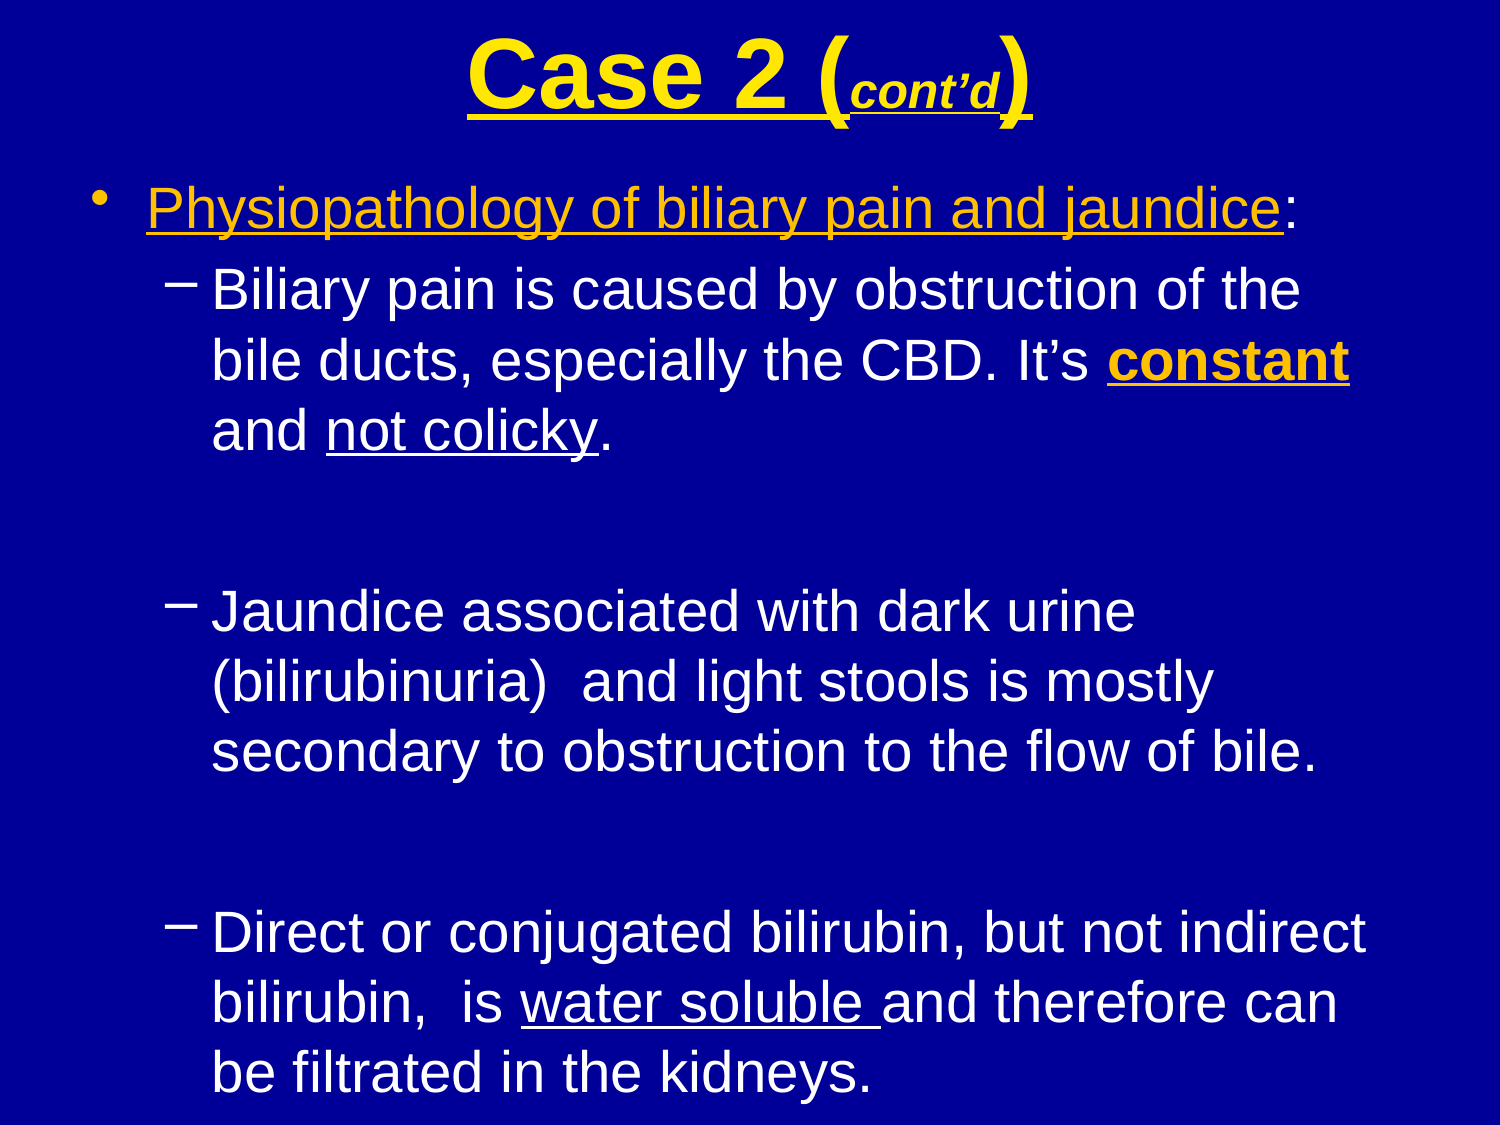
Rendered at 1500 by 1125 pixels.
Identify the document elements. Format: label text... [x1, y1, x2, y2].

title Case 2 (cont’d) [74, 0, 1426, 138]
list Physiopathology of biliary pain and jaundice: Biliary pain is caused by obstruction of the bile ducts, especially the CBD. It’s constant and not colicky. Jaundice associated with dark urine (bilirubinuria) and light stools is mostly secondary to obstruction to the flow of bile. Direct or conjugated bilirubin, but not indirect bilirubin, is water soluble and therefore can be filtrated in the kidneys. [74, 162, 1426, 1101]
